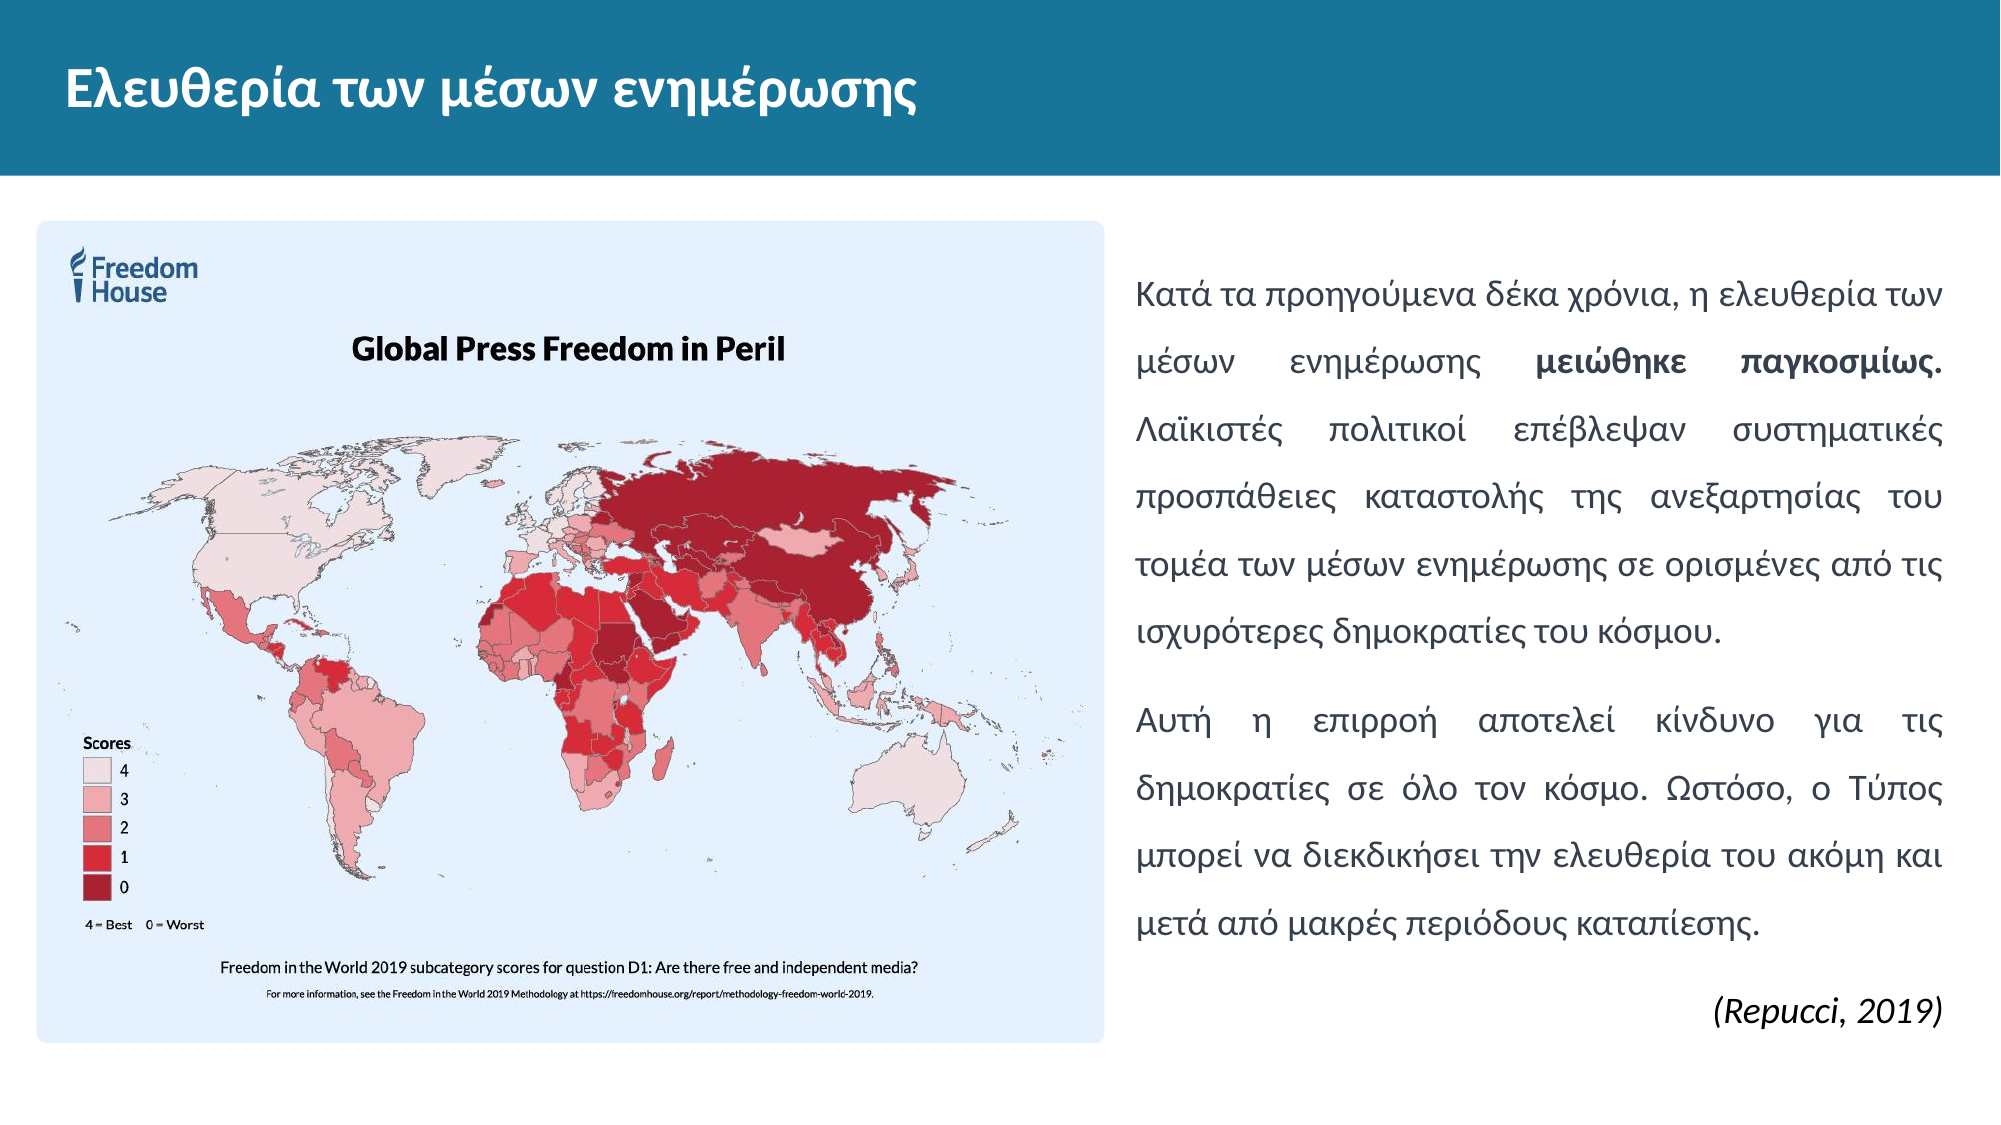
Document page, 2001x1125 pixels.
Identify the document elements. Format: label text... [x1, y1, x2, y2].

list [36, 220, 1106, 1044]
title Ελευθερία των μέσων ενημέρωσης [65, 28, 1935, 140]
list Κατά τα προηγούμενα δέκα χρόνια, η ελευθερία των μέσων ενημέρωσης μειώθηκε παγκοσμίως. Λαϊκιστές πολιτικοί επέβλεψαν συστηματικές προσπάθειες καταστολής της ανεξαρτησίας του τομέα των μέσων ενημέρωσης σε ορισμένες από τις ισχυρότερες δημοκρατίες του κόσμου. Αυτή η επιρροή αποτελεί κίνδυνο για τις δημοκρατίες σε όλο τον κόσμο. Ωστόσο, ο Τύπος μπορεί να διεκδικήσει την ελευθερία του ακόμη και μετά από μακρές περιόδους καταπίεσης. (Repucci, 2019) [1135, 246, 1944, 994]
